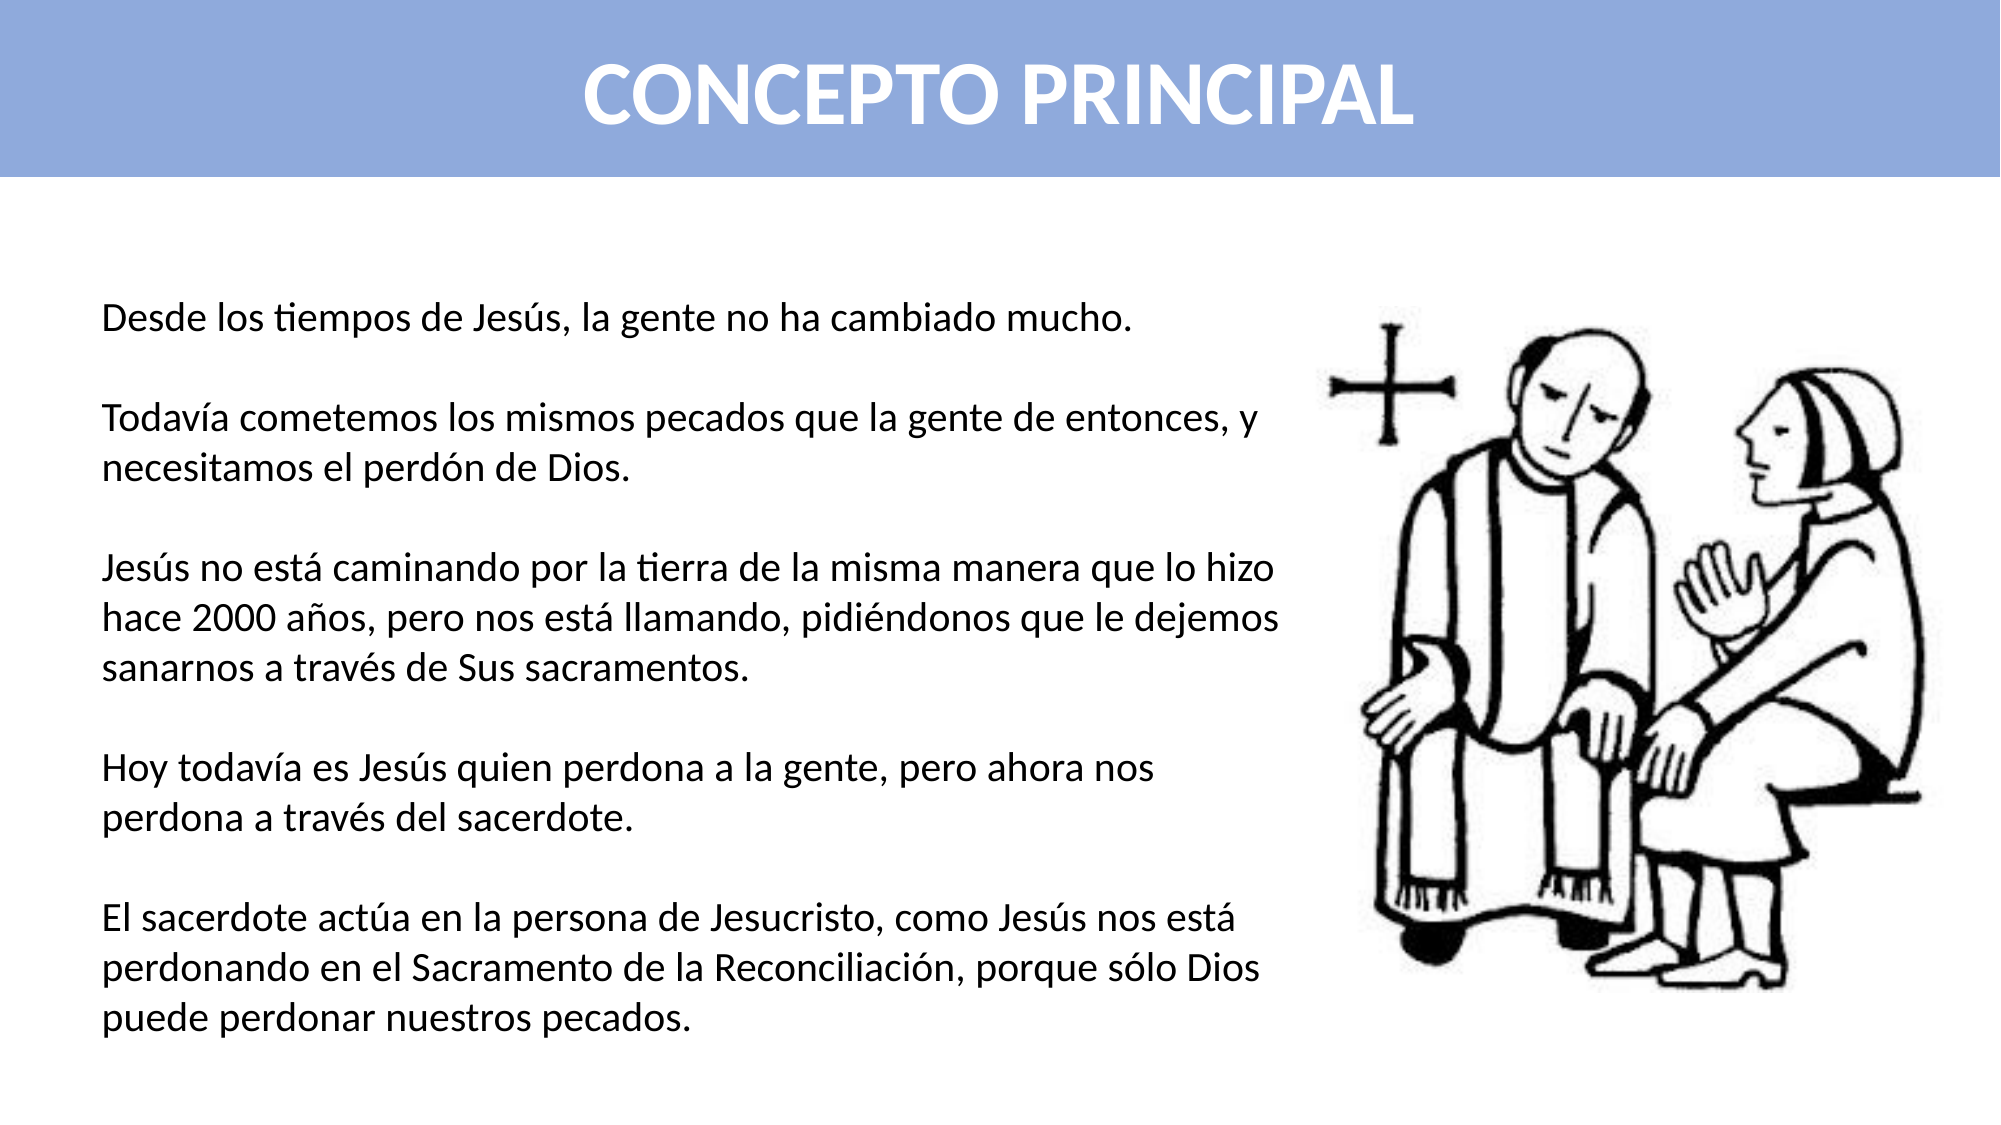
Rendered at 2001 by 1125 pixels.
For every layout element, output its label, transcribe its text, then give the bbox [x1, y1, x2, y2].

text_box Desde los tiempos de Jesús, la gente no ha cambiado mucho. Todavía cometemos los mismos pecados que la gente de entonces, y necesitamos el perdón de Dios. Jesús no está caminando por la tierra de la misma manera que lo hizo hace 2000 años, pero nos está llamando, pidiéndonos que le dejemos sanarnos a través de Sus sacramentos. Hoy todavía es Jesús quien perdona a la gente, pero ahora nos perdona a través del sacerdote. El sacerdote actúa en la persona de Jesucristo, como Jesús nos está perdonando en el Sacramento de la Reconciliación, porque sólo Dios puede perdonar nuestros pecados. [86, 282, 1317, 1048]
text_box [0, 0, 2000, 178]
picture [1234, 306, 1990, 993]
text_box CONCEPTO PRINCIPAL [463, 25, 1537, 151]
